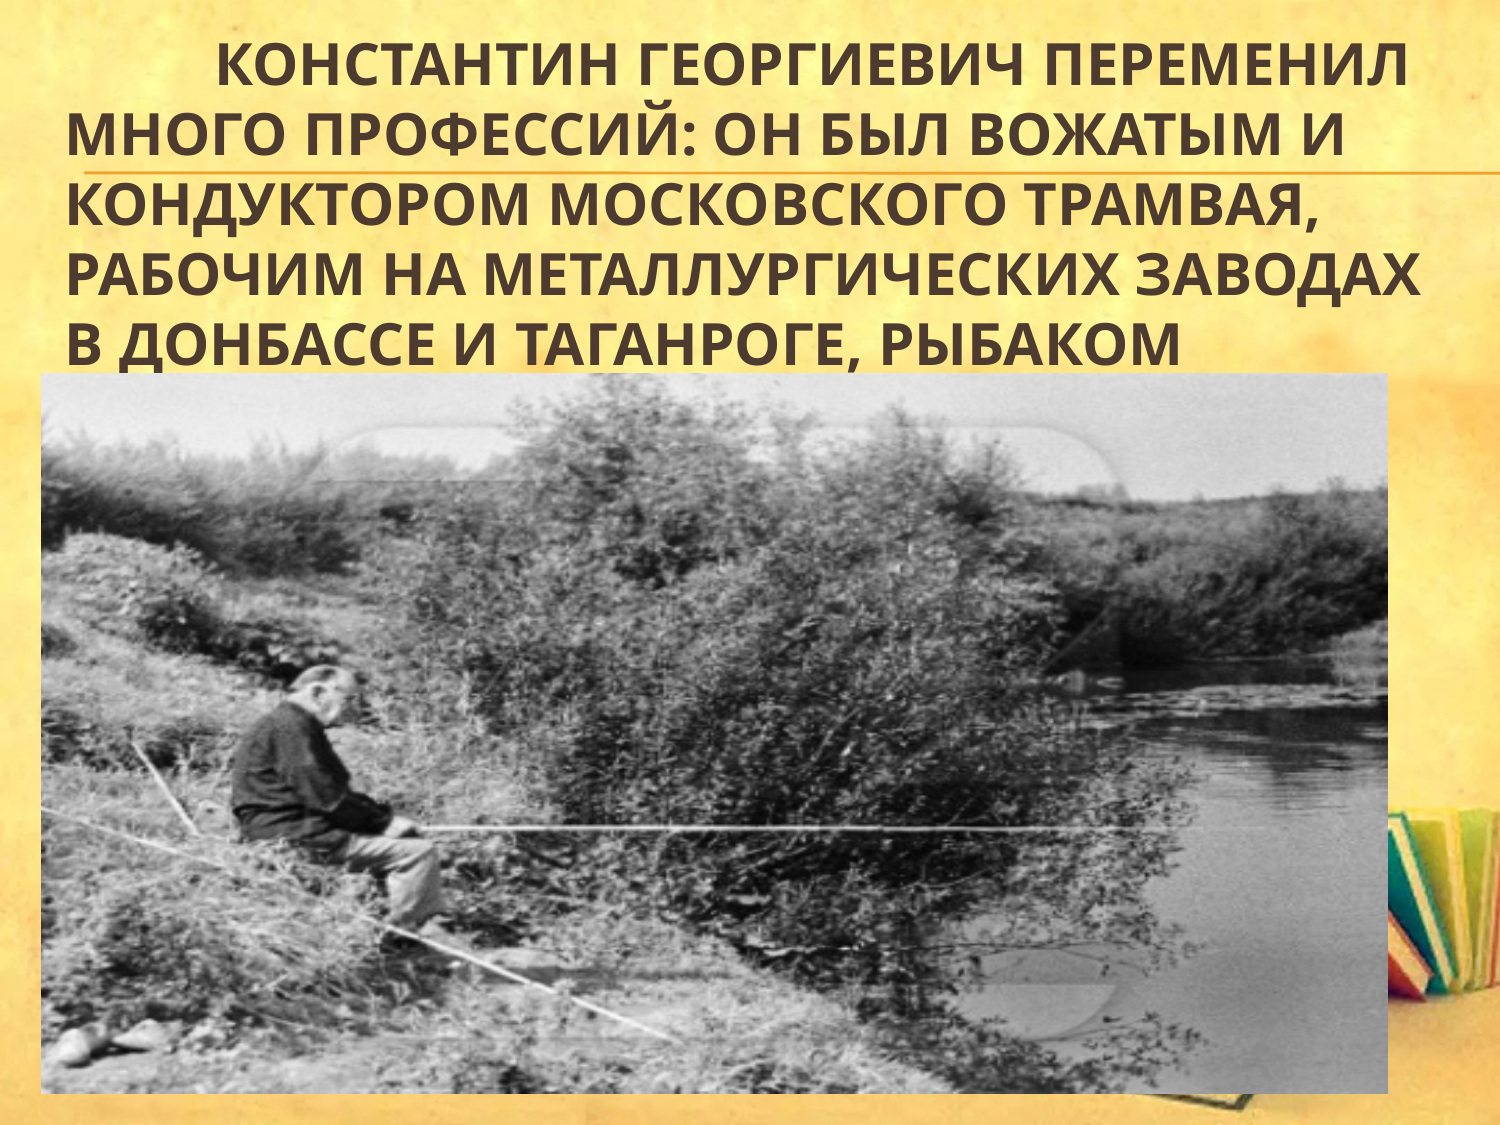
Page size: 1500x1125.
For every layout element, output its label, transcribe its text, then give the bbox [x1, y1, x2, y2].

title Константин Георгиевич переменил много профессий: он был вожатым и кондуктором московского трамвая, рабочим на металлургических заводах в Донбассе и Таганроге, рыбаком [50, 30, 1475, 374]
picture [0, 0, 1500, 1125]
